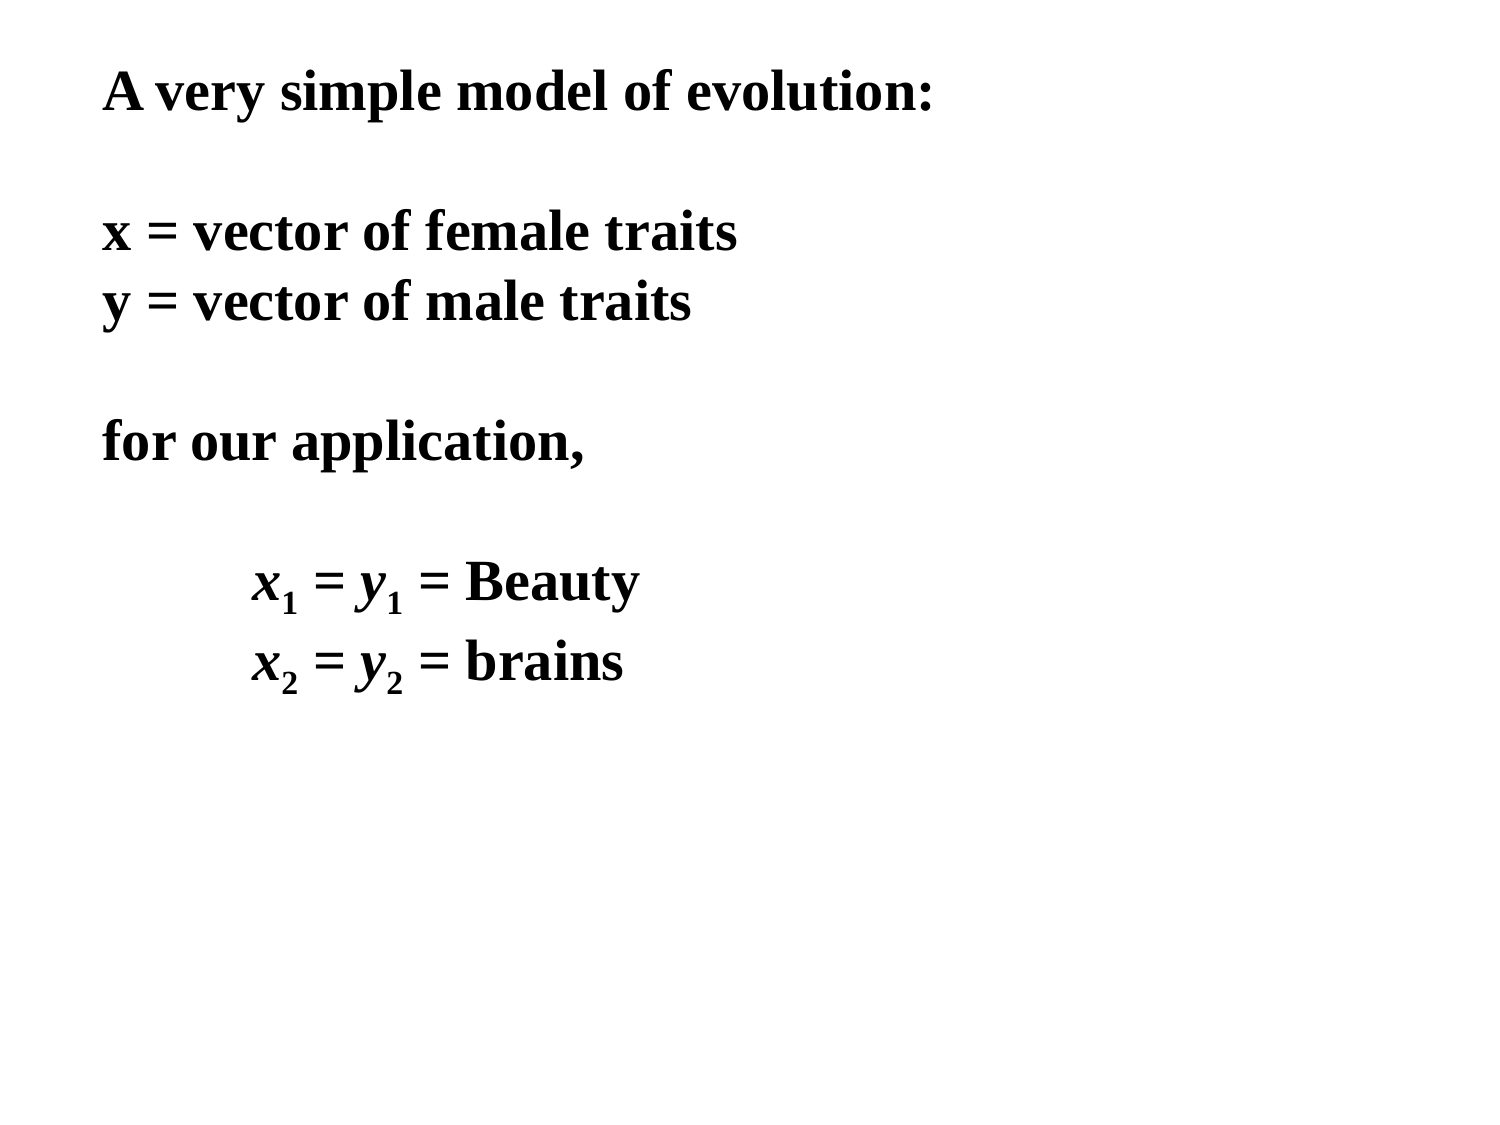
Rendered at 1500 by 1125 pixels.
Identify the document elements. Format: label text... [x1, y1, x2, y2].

text_box A very simple model of evolution: x = vector of female traits y = vector of male traits for our application, x1 = y1 = Beauty x2 = y2 = brains [87, 44, 1229, 709]
